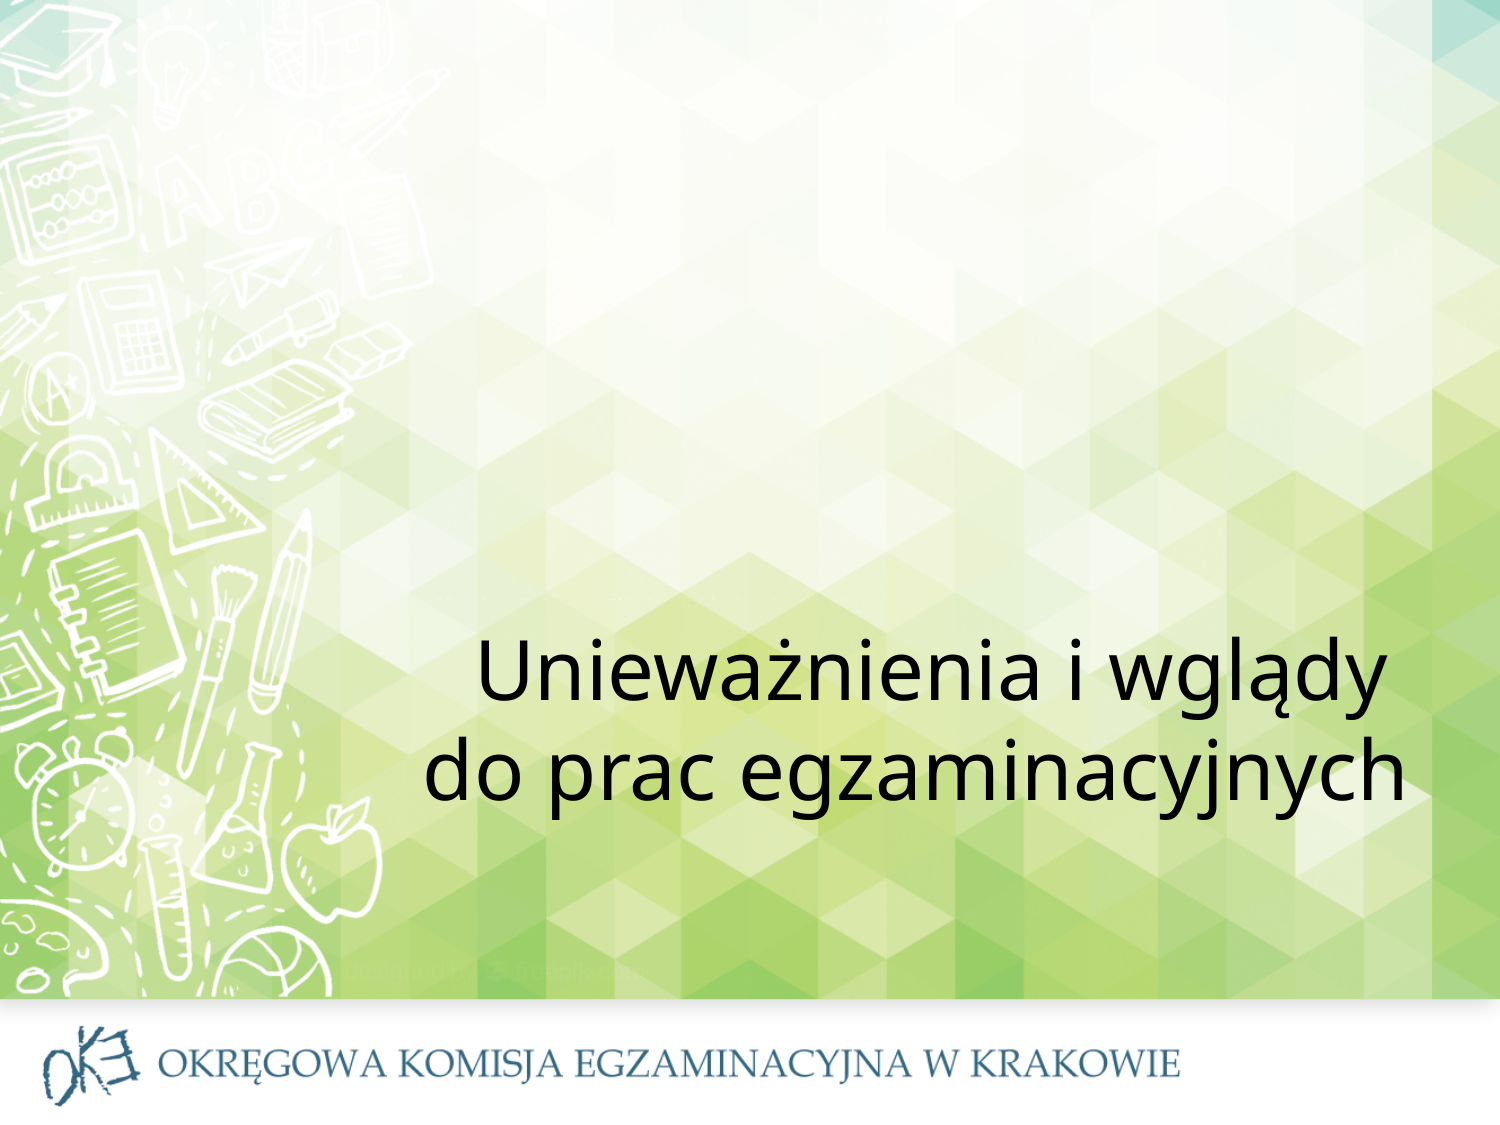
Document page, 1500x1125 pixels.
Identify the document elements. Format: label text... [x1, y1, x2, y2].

title Unieważnienia i wglądy do prac egzaminacyjnych [325, 437, 1425, 825]
